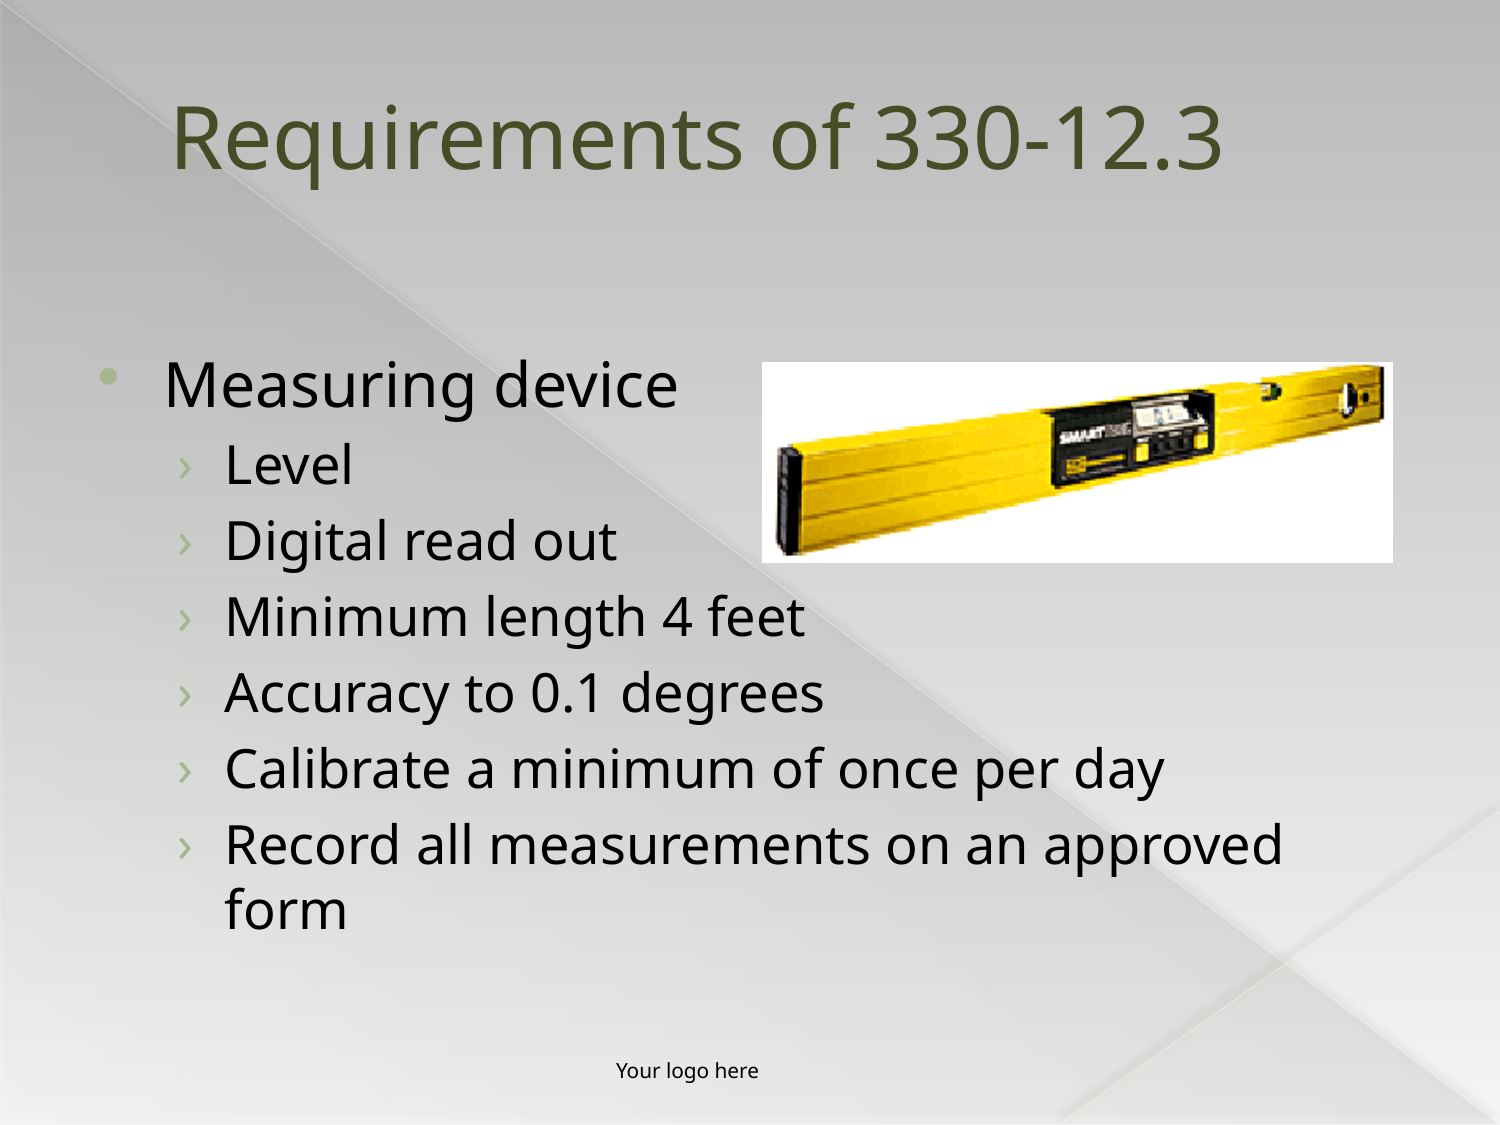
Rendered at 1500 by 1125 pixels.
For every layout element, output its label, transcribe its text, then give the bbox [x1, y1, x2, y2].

picture [762, 362, 1393, 563]
title Requirements of 330-12.3 [75, 43, 1425, 225]
footer Your logo here [75, 1044, 774, 1094]
list Measuring device Level Digital read out Minimum length 4 feet Accuracy to 0.1 degrees Calibrate a minimum of once per day Record all measurements on an approved form [75, 249, 1425, 1013]
